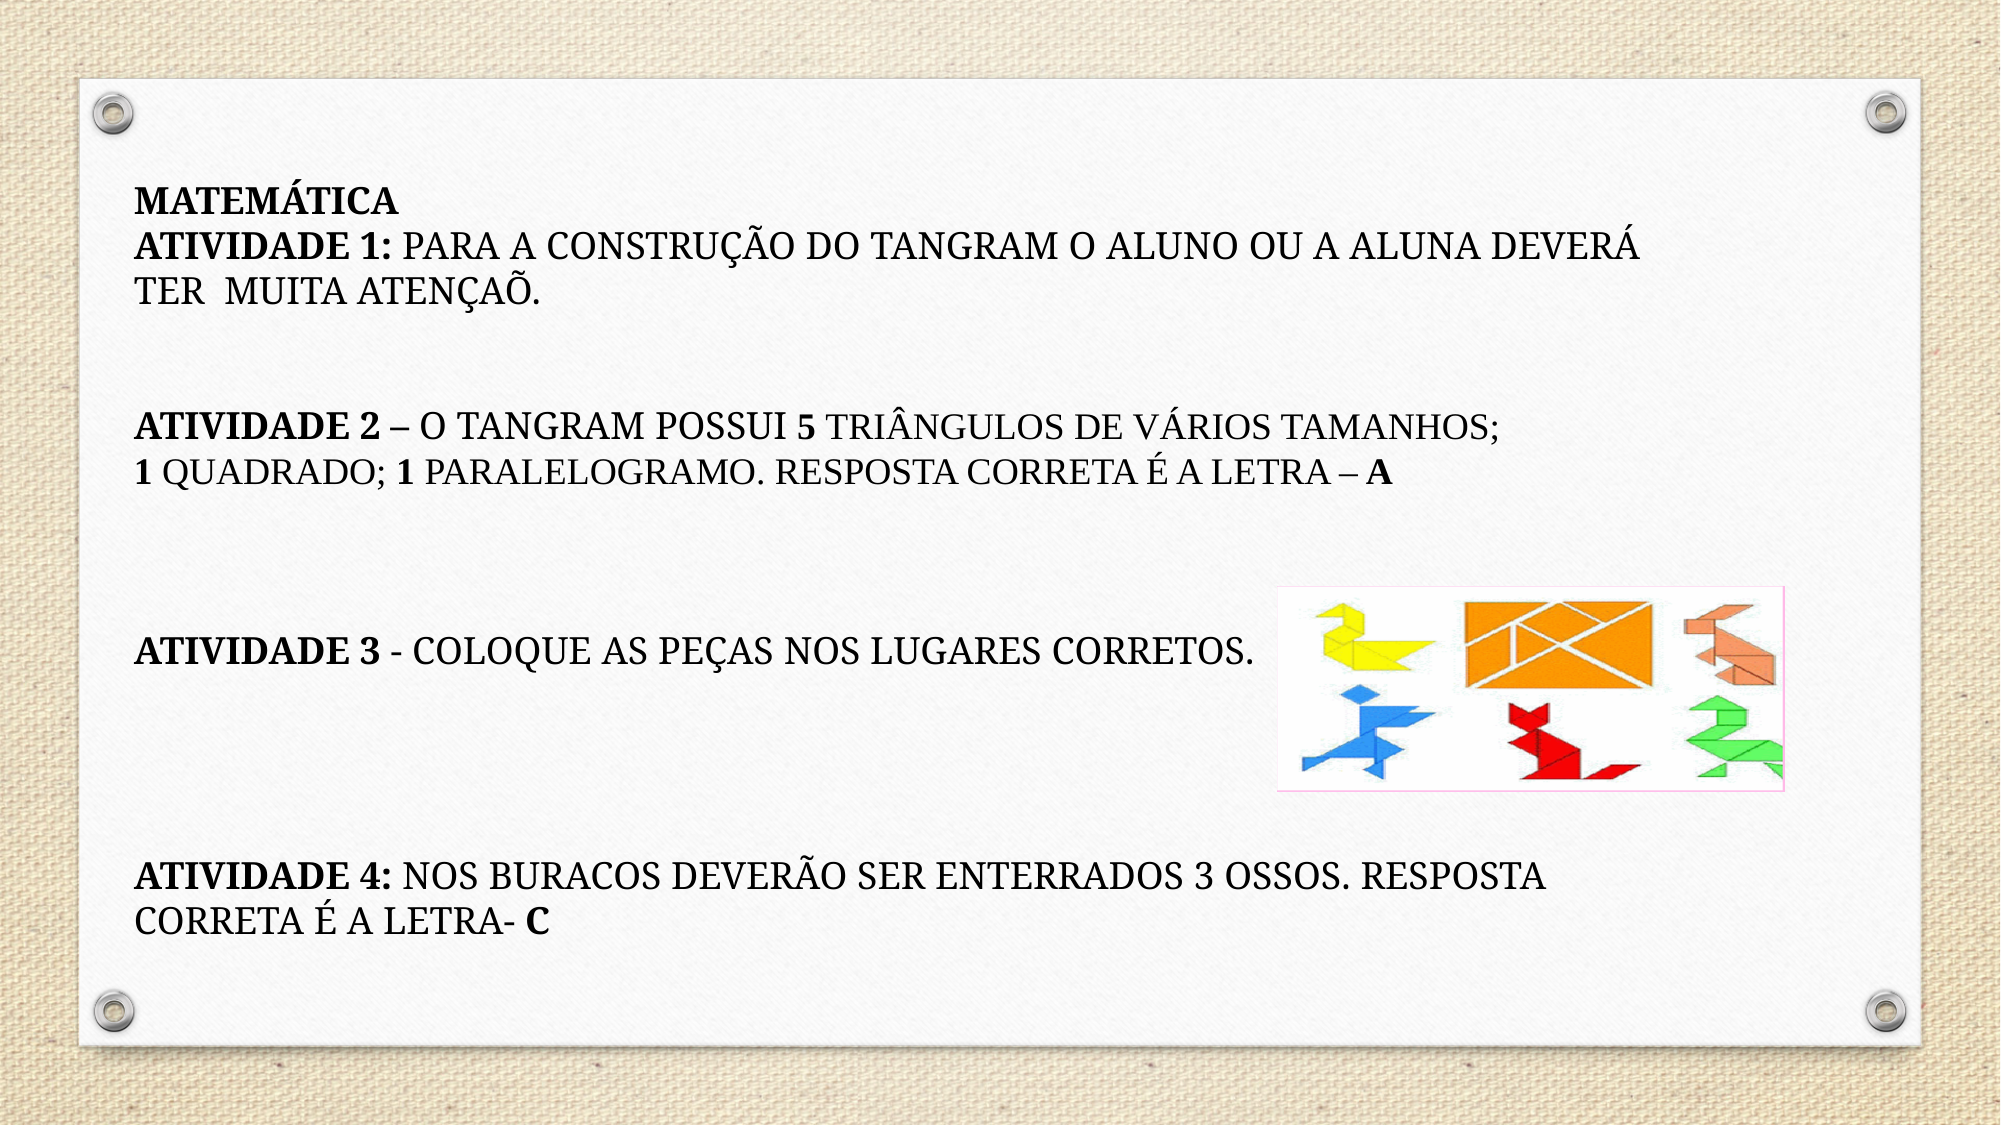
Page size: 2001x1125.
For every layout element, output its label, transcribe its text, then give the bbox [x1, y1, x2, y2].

text_box MATEMÁTICA ATIVIDADE 1: PARA A CONSTRUÇÃO DO TANGRAM O ALUNO OU A ALUNA DEVERÁ TER MUITA ATENÇAÕ. ATIVIDADE 2 – O TANGRAM POSSUI 5 TRIÂNGULOS DE VÁRIOS TAMANHOS; 1 QUADRADO; 1 PARALELOGRAMO. RESPOSTA CORRETA É A LETRA – A ATIVIDADE 3 - COLOQUE AS PEÇAS NOS LUGARES CORRETOS. ATIVIDADE 4: NOS BURACOS DEVERÃO SER ENTERRADOS 3 OSSOS. RESPOSTA CORRETA É A LETRA- C [119, 169, 1684, 995]
picture [0, 0, 2001, 1125]
